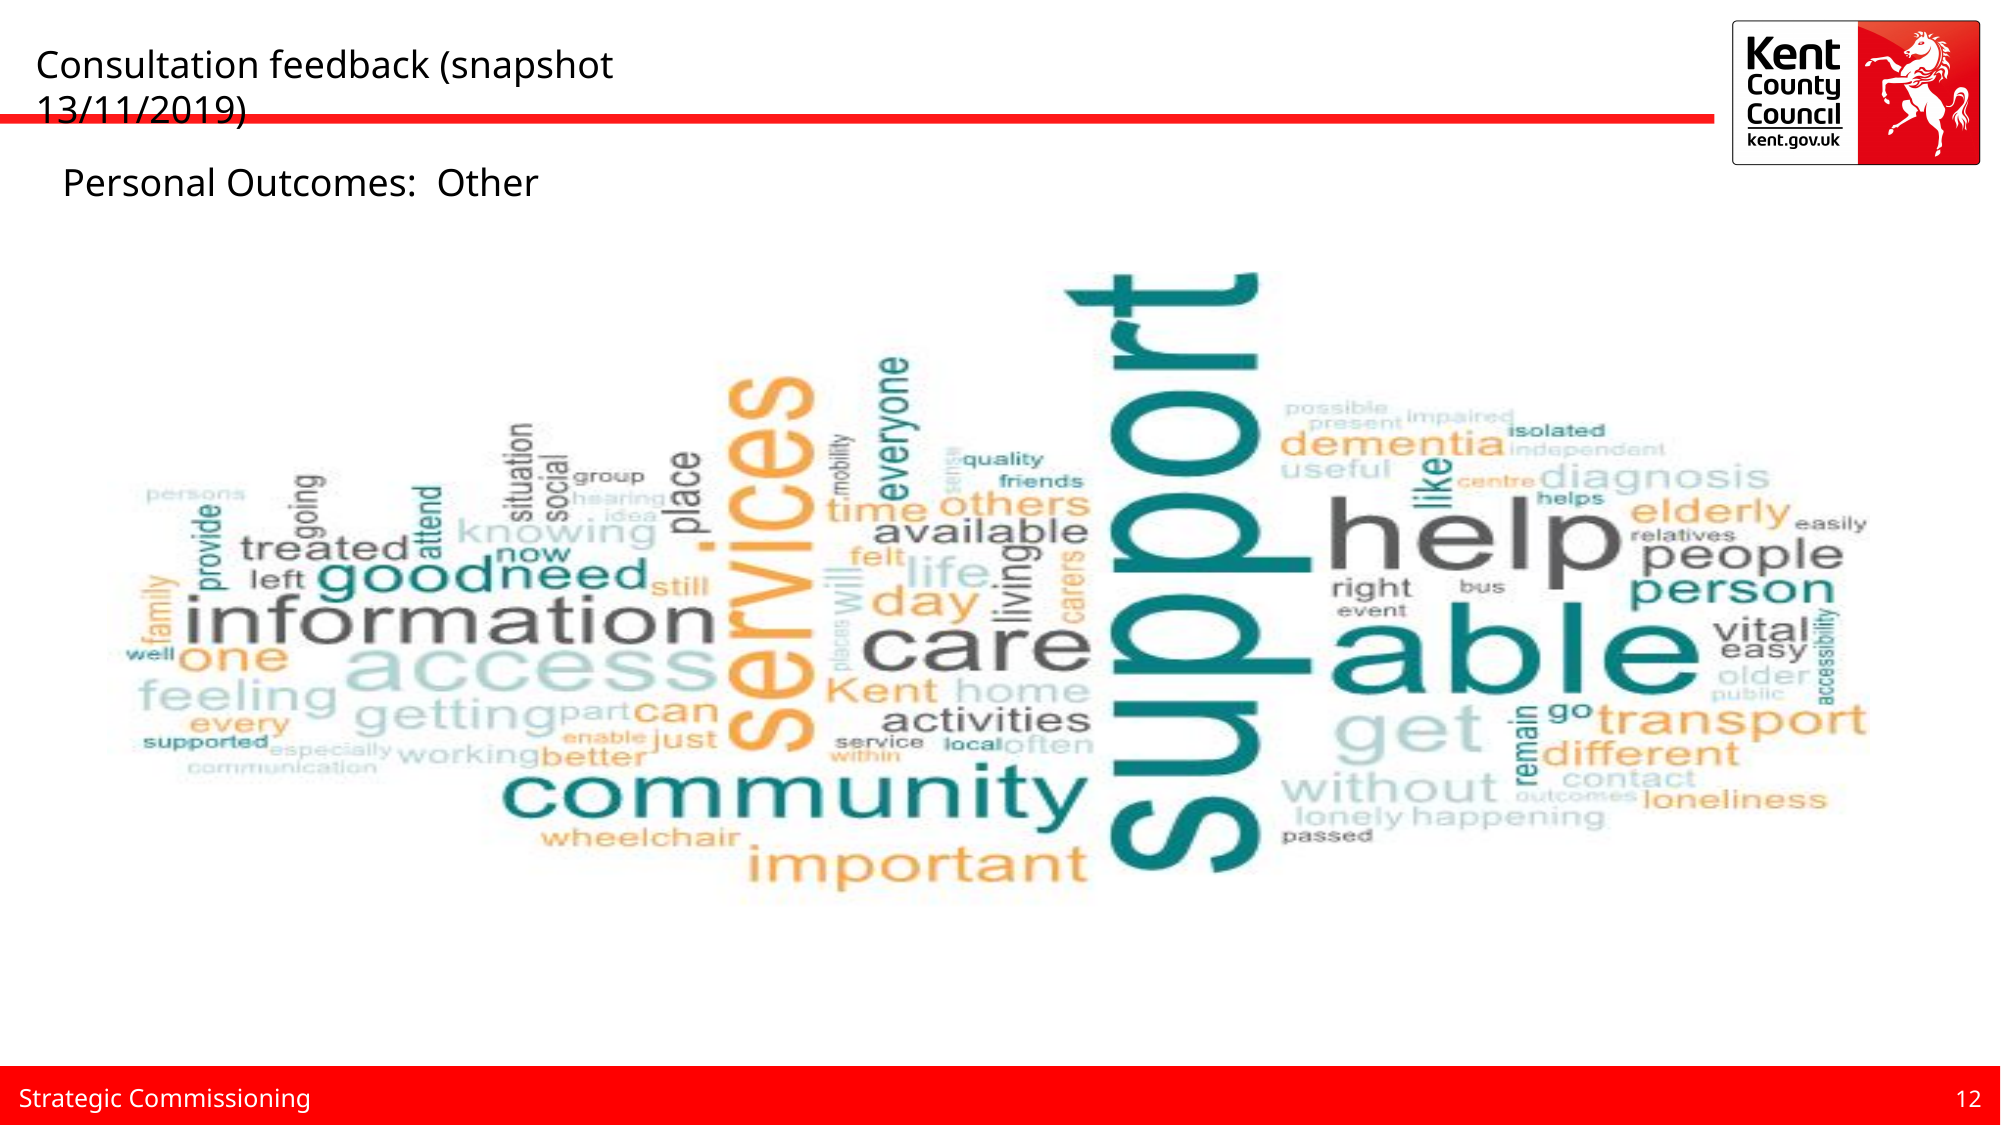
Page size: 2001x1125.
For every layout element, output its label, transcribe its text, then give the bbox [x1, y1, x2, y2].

picture [1731, 19, 1981, 166]
text_box Personal Outcomes: Other [47, 151, 1711, 212]
text_box 12 [1940, 1077, 2000, 1120]
picture [107, 271, 1870, 973]
text_box Consultation feedback (snapshot 13/11/2019) [20, 34, 838, 139]
